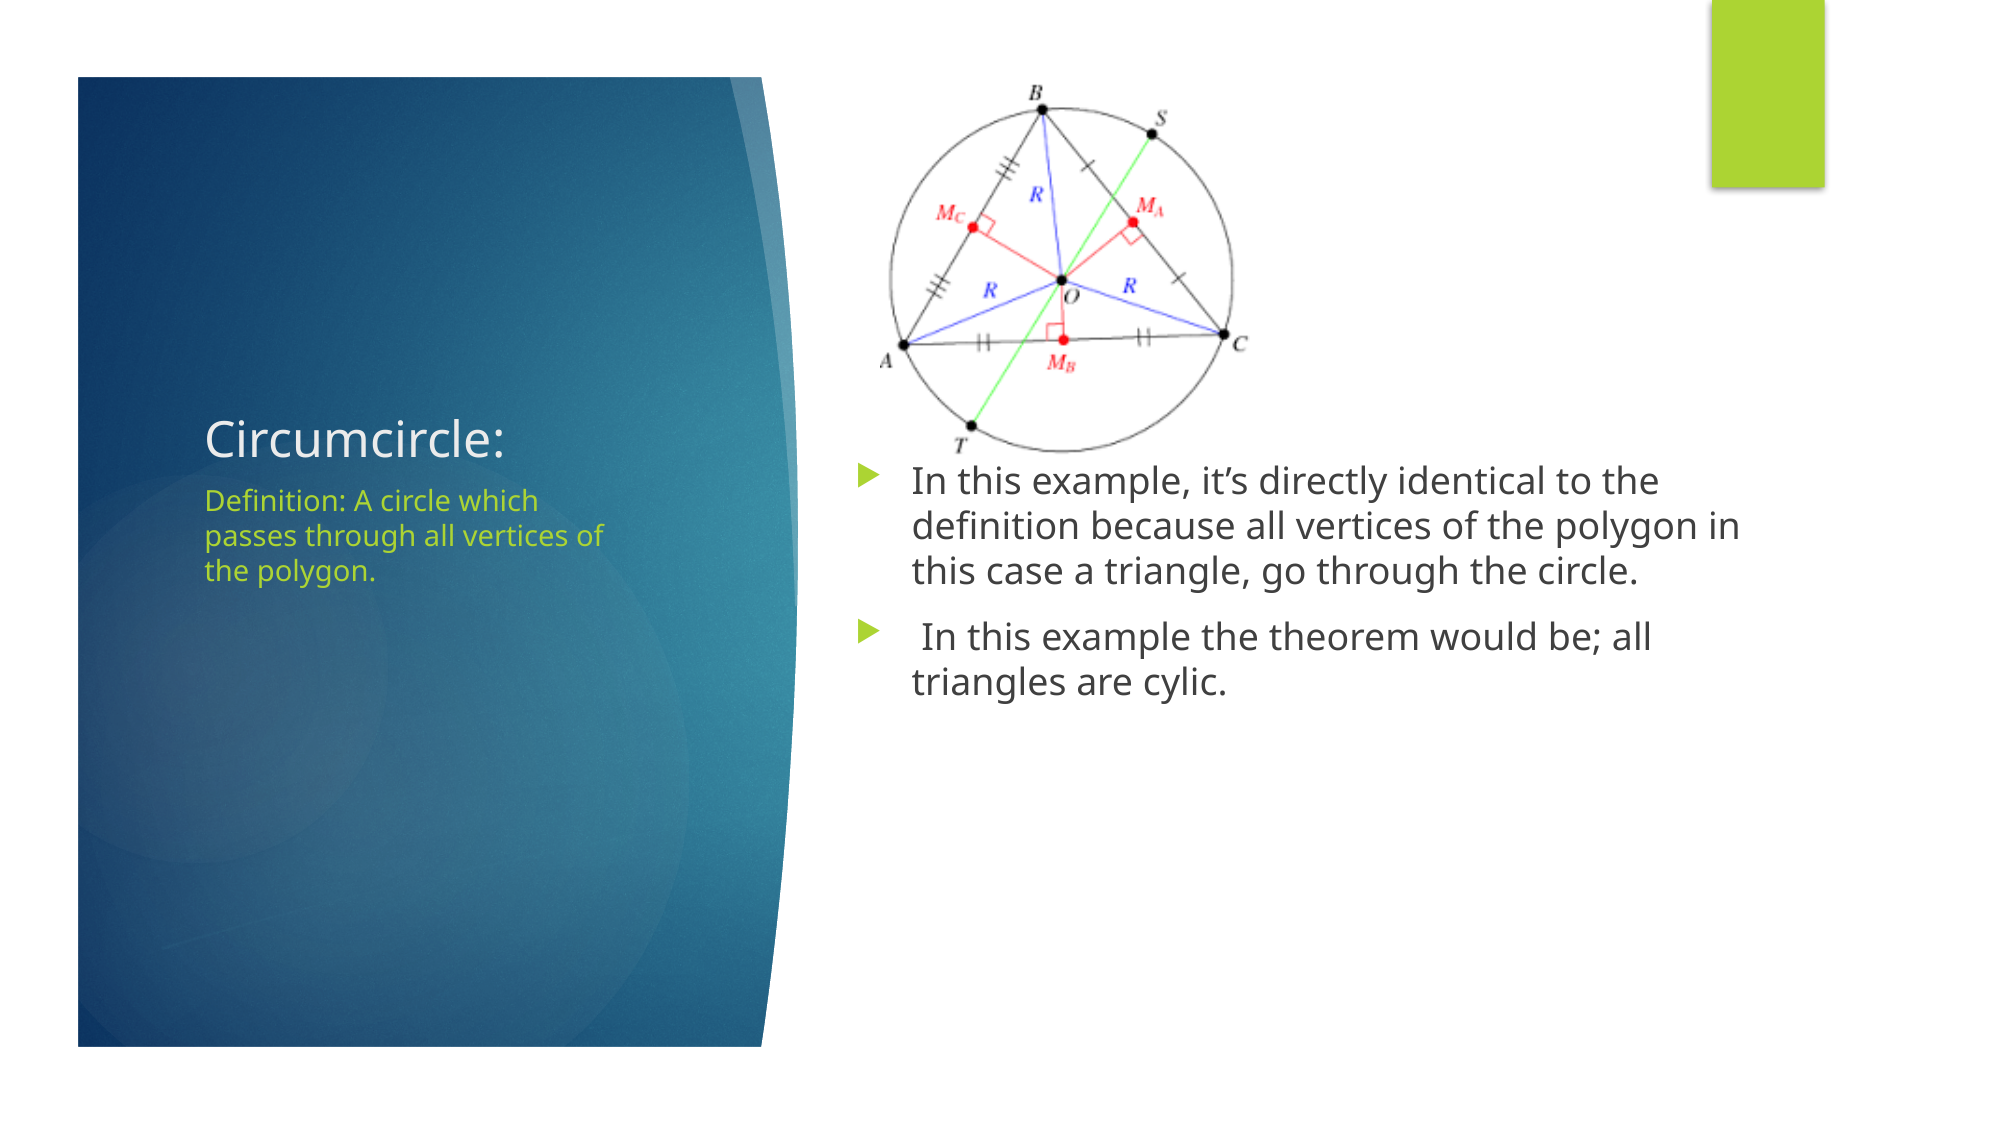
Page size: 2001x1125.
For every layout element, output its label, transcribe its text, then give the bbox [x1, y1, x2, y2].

list In this example, it’s directly identical to the definition because all vertices of the polygon in this case a triangle, go through the circle. In this example the theorem would be; all triangles are cylic. [840, 172, 1800, 988]
title Circumcircle: [189, 212, 648, 474]
list Definition: A circle which passes through all vertices of the polygon. [189, 474, 648, 989]
picture [880, 78, 1251, 458]
